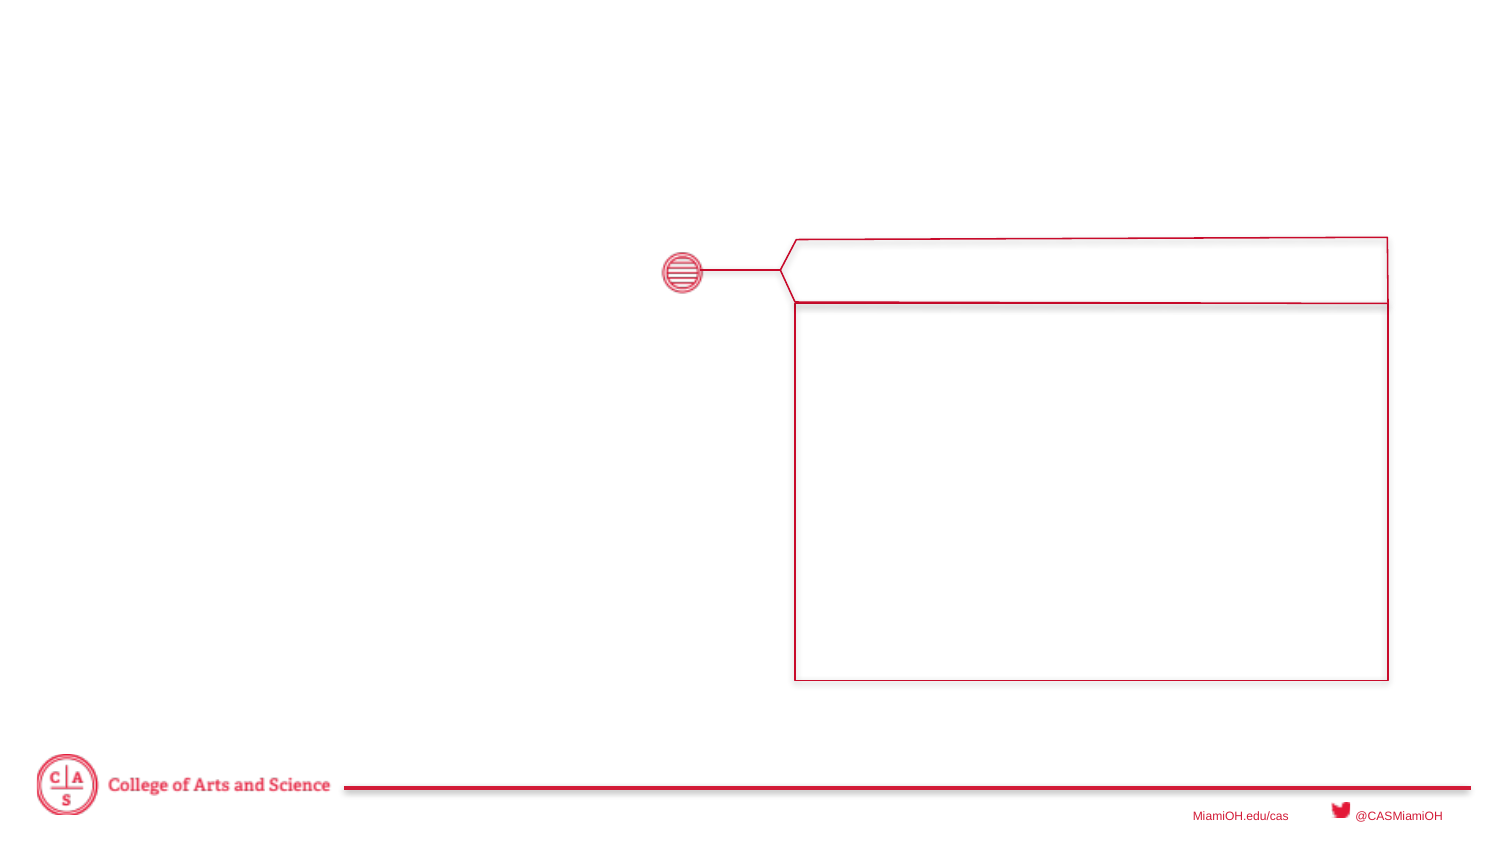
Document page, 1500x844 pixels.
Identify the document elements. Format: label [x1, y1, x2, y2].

picture [129, 234, 736, 716]
text_box [644, 233, 1389, 309]
text_box [794, 315, 1389, 681]
